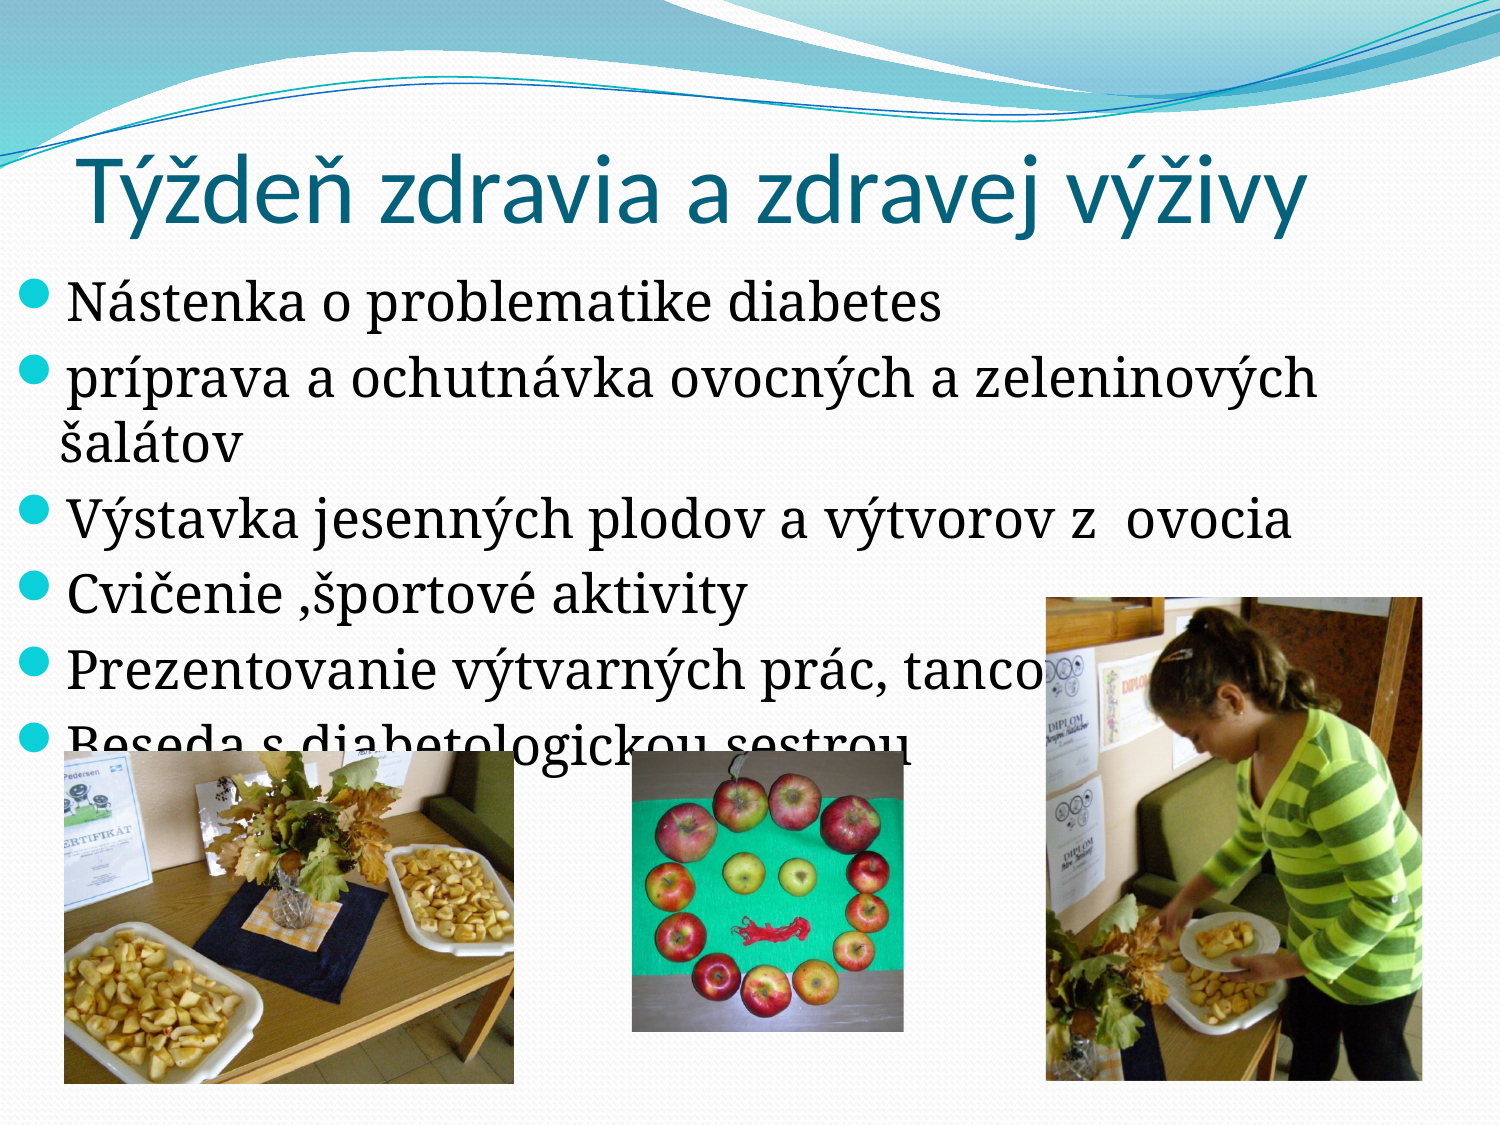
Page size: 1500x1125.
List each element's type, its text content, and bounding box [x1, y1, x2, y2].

picture [992, 597, 1476, 1028]
picture [1046, 1039, 1423, 1080]
title Týždeň zdravia a zdravej výživy [75, 115, 1425, 184]
picture [64, 751, 514, 1084]
picture [631, 751, 904, 1032]
list Nástenka o problematike diabetes príprava a ochutnávka ovocných a zeleninových šalátov Výstavka jesenných plodov a výtvorov z ovocia Cvičenie ,športové aktivity Prezentovanie výtvarných prác, tancov Beseda s diabetologickou sestrou [0, 184, 1438, 1000]
